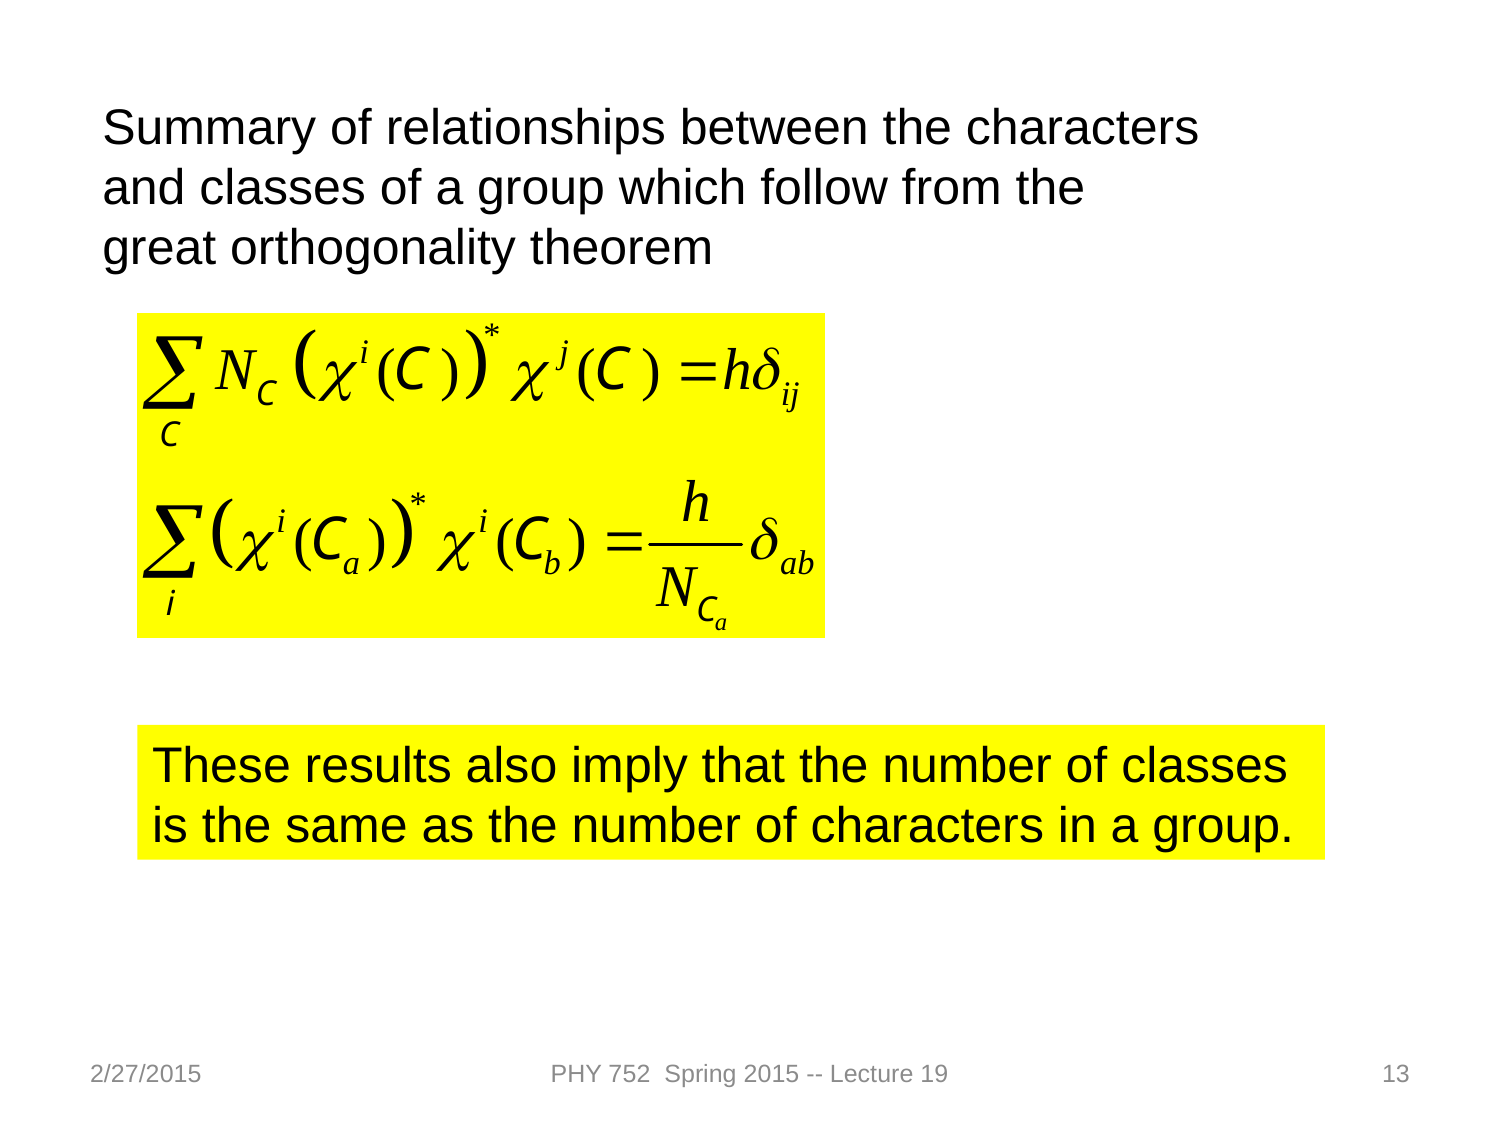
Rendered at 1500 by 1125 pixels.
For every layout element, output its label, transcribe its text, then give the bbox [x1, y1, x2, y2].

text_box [137, 312, 826, 639]
text_box Summary of relationships between the characters and classes of a group which follow from the great orthogonality theorem [87, 87, 1225, 283]
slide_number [75, 1042, 425, 1103]
slide_number 13 [1074, 1042, 1425, 1103]
footer PHY 752 Spring 2015 -- Lecture 19 [512, 1042, 988, 1103]
text_box These results also imply that the number of classes is the same as the number of characters in a group. [137, 724, 1325, 860]
